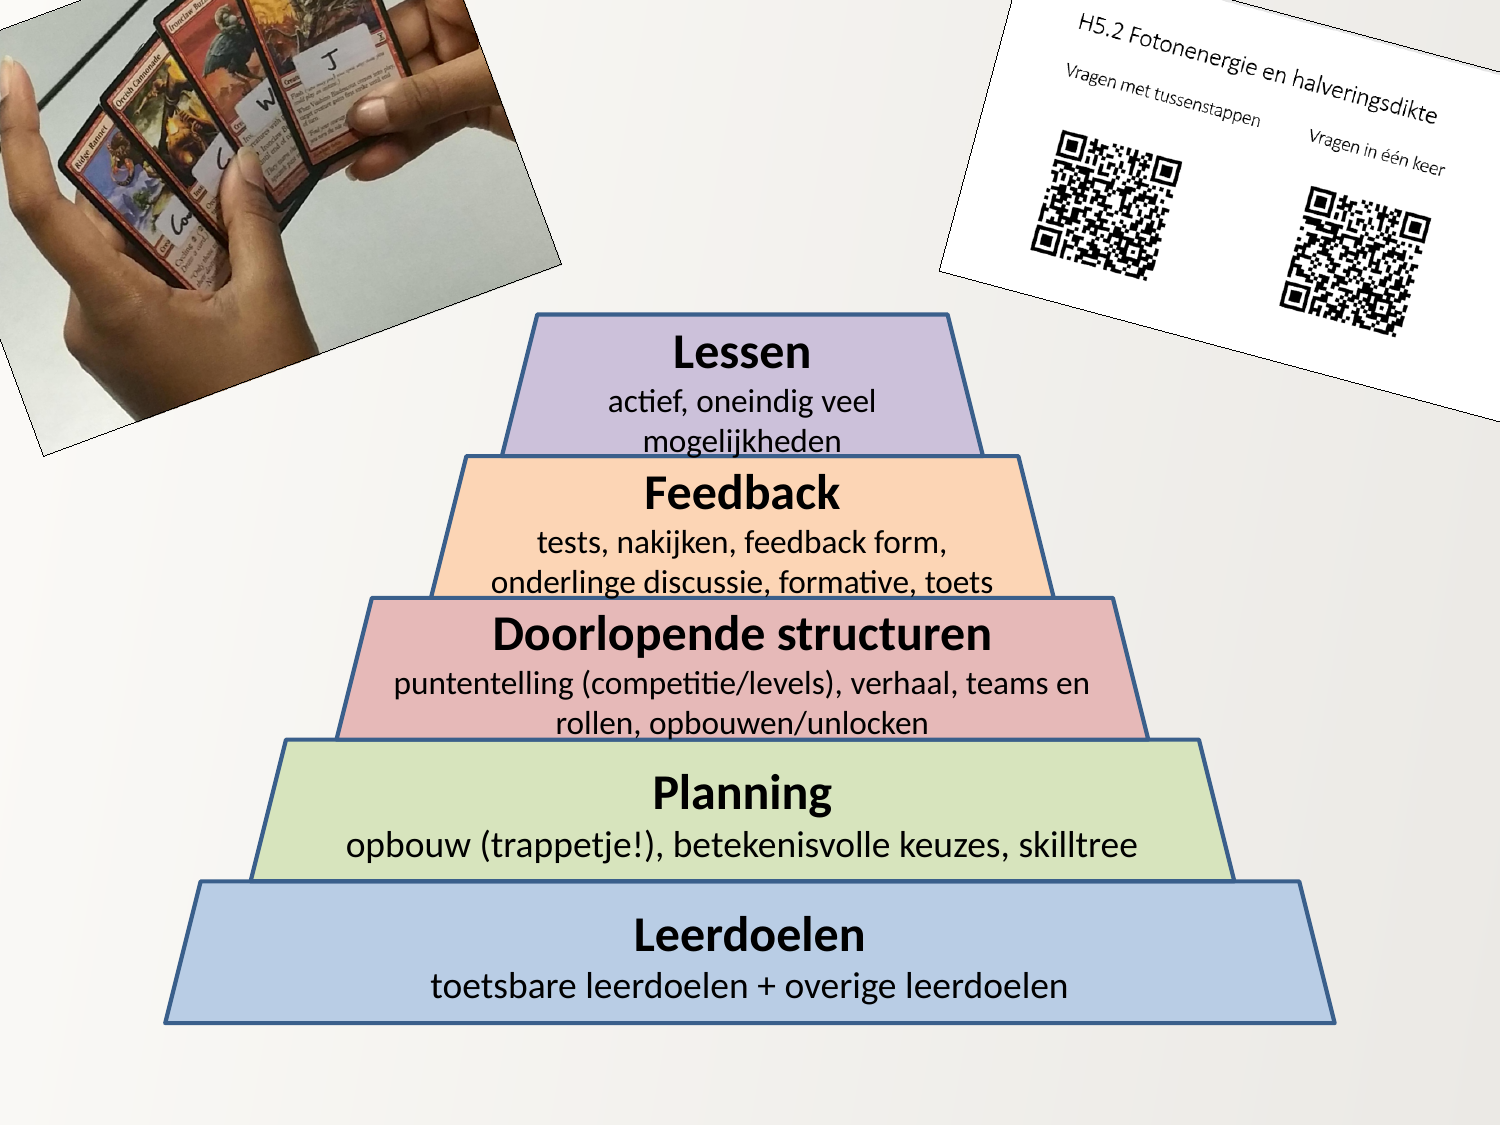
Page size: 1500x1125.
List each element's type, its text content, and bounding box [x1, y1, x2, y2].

text_box Planning opbouw (trappetje!), betekenisvolle keuzes, skilltree [248, 737, 1237, 884]
picture [939, 0, 1500, 421]
picture [0, 0, 561, 456]
text_box Doorlopende structuren puntentelling (competitie/levels), verhaal, teams en rollen, opbouwen/unlocken [334, 595, 1151, 742]
text_box Leerdoelen toetsbare leerdoelen + overige leerdoelen [163, 879, 1337, 1026]
text_box Lessen actief, oneindig veel mogelijkheden [499, 312, 986, 459]
text_box Feedback tests, nakijken, feedback form, onderlinge discussie, formative, toets [428, 454, 1056, 600]
